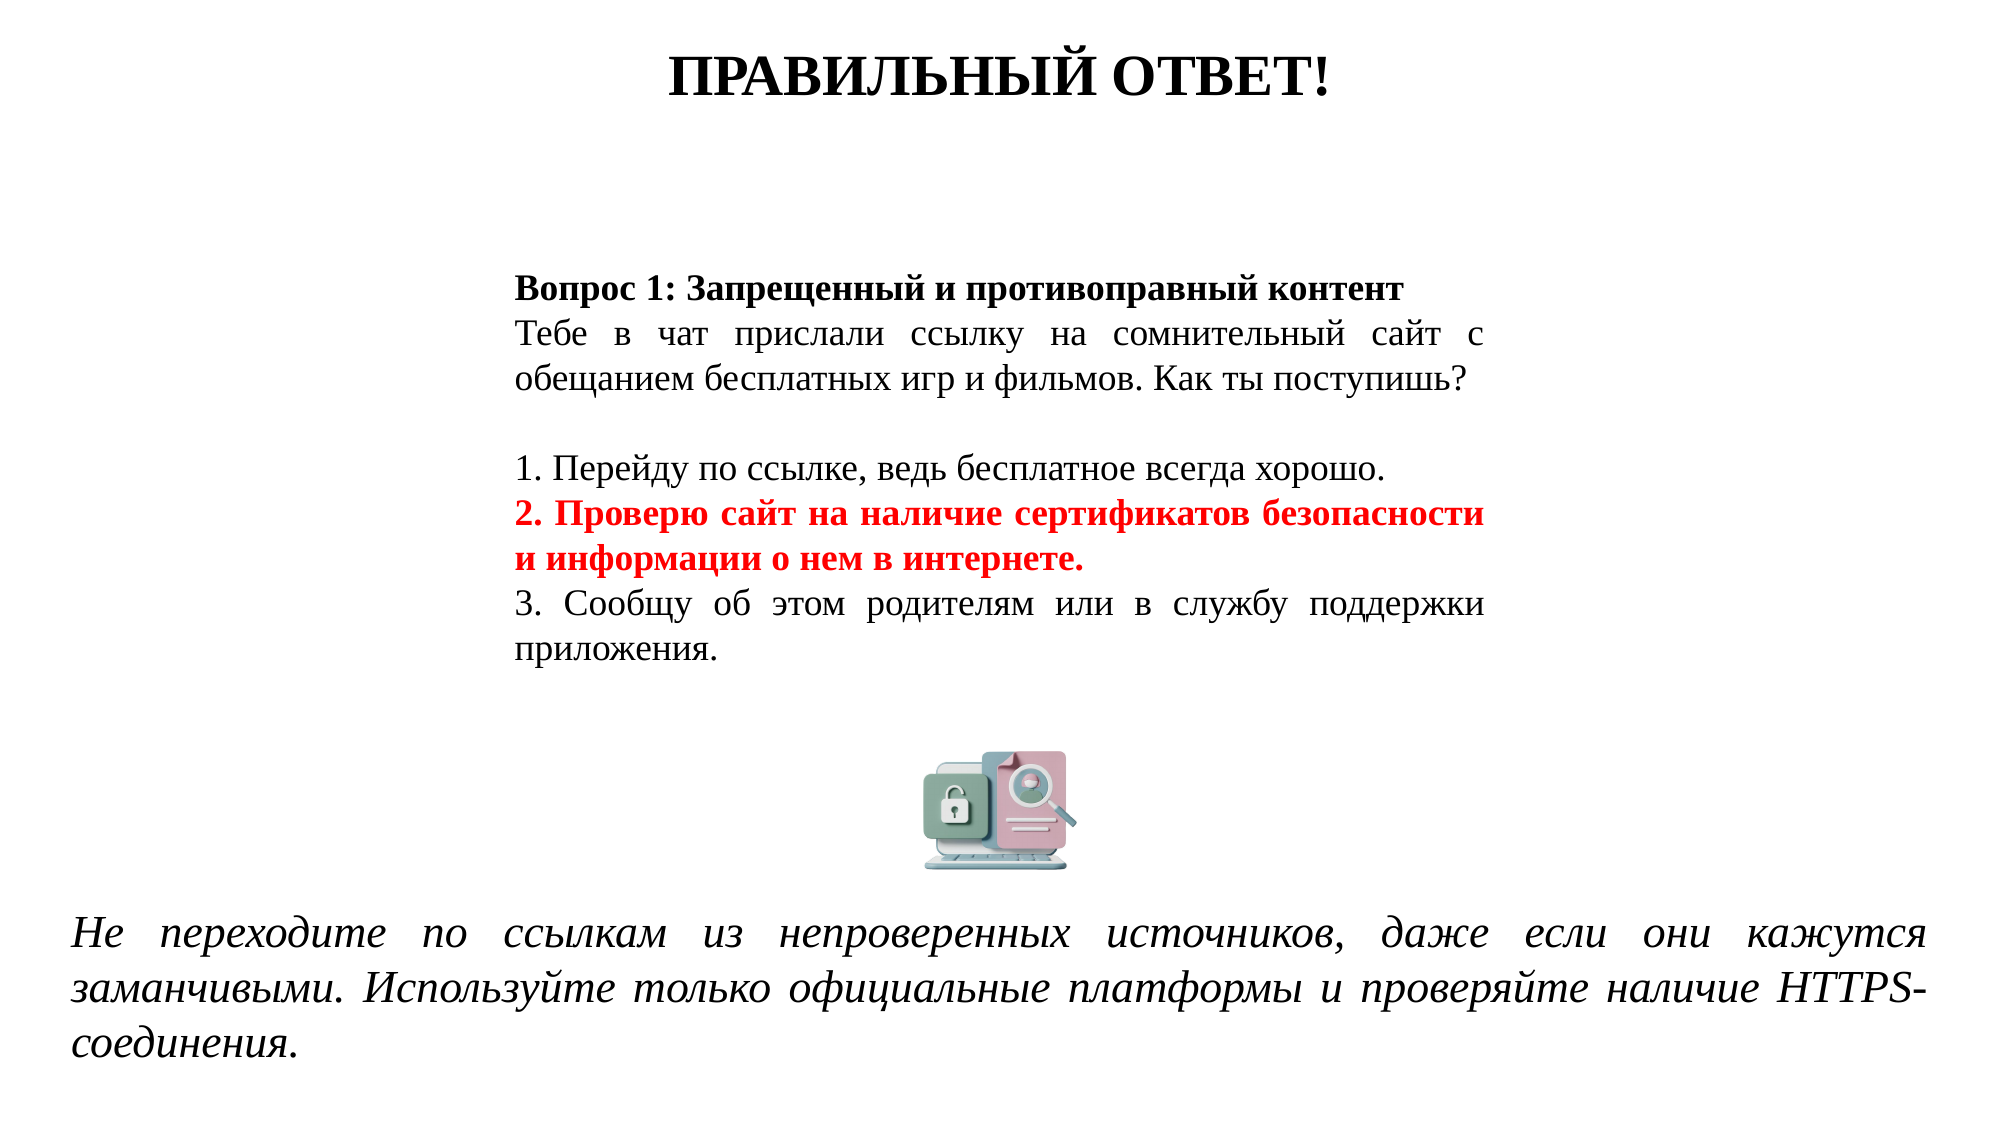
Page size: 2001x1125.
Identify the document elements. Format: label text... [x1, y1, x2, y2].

picture [923, 751, 1077, 870]
text_box ПРАВИЛЬНЫЙ ОТВЕТ! [632, 29, 1368, 115]
text_box Вопрос 1: Запрещенный и противоправный контент Тебе в чат прислали ссылку на сомнительный сайт с обещанием бесплатных игр и фильмов. Как ты поступишь? 1. Перейду по ссылке, ведь бесплатное всегда хорошо. 2. Проверю сайт на наличие сертификатов безопасности и информации о нем в интернете. 3. Сообщу об этом родителям или в службу поддержки приложения. [499, 255, 1501, 676]
text_box Не переходите по ссылкам из непроверенных источников, даже если они кажутся заманчивыми. Используйте только официальные платформы и проверяйте наличие HTTPS-соединения. [56, 893, 1944, 1074]
